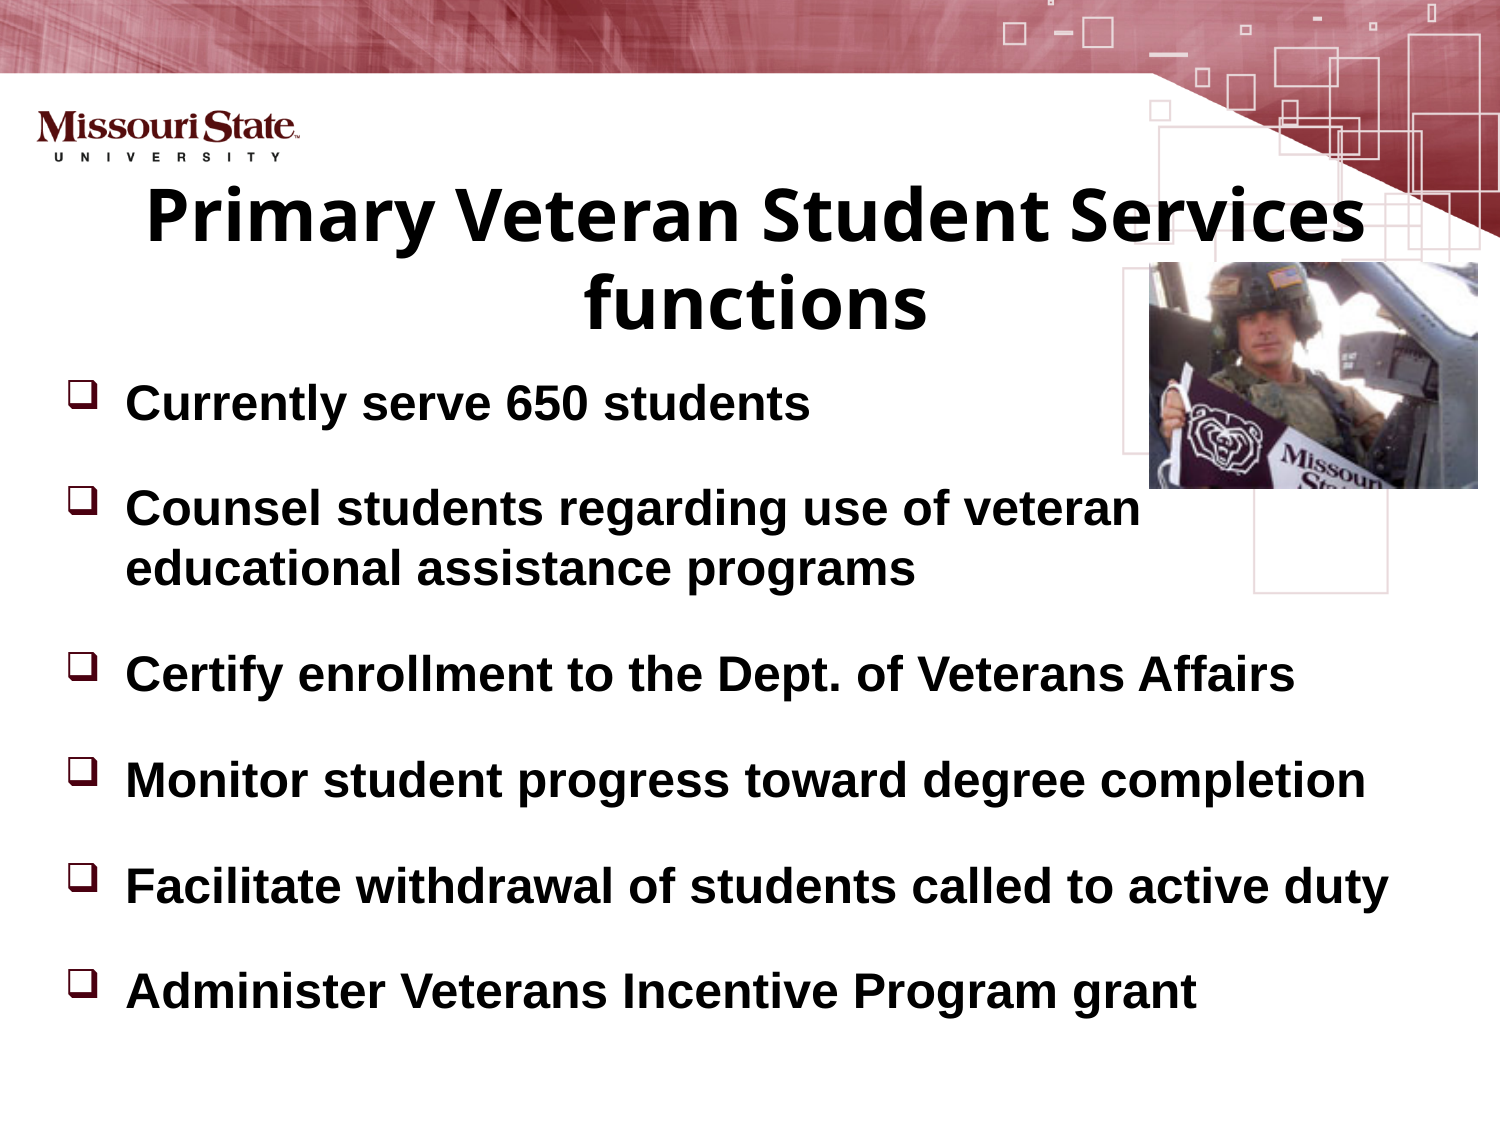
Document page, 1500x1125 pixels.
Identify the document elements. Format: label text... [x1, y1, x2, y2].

picture [0, 0, 1500, 595]
title Primary Veteran Student Services functions [37, 137, 1475, 375]
list Currently serve 650 students Counsel students regarding use of veteran educational assistance programs Certify enrollment to the Dept. of Veterans Affairs Monitor student progress toward degree completion Facilitate withdrawal of students called to active duty Administer Veterans Incentive Program grant [50, 375, 1425, 1100]
